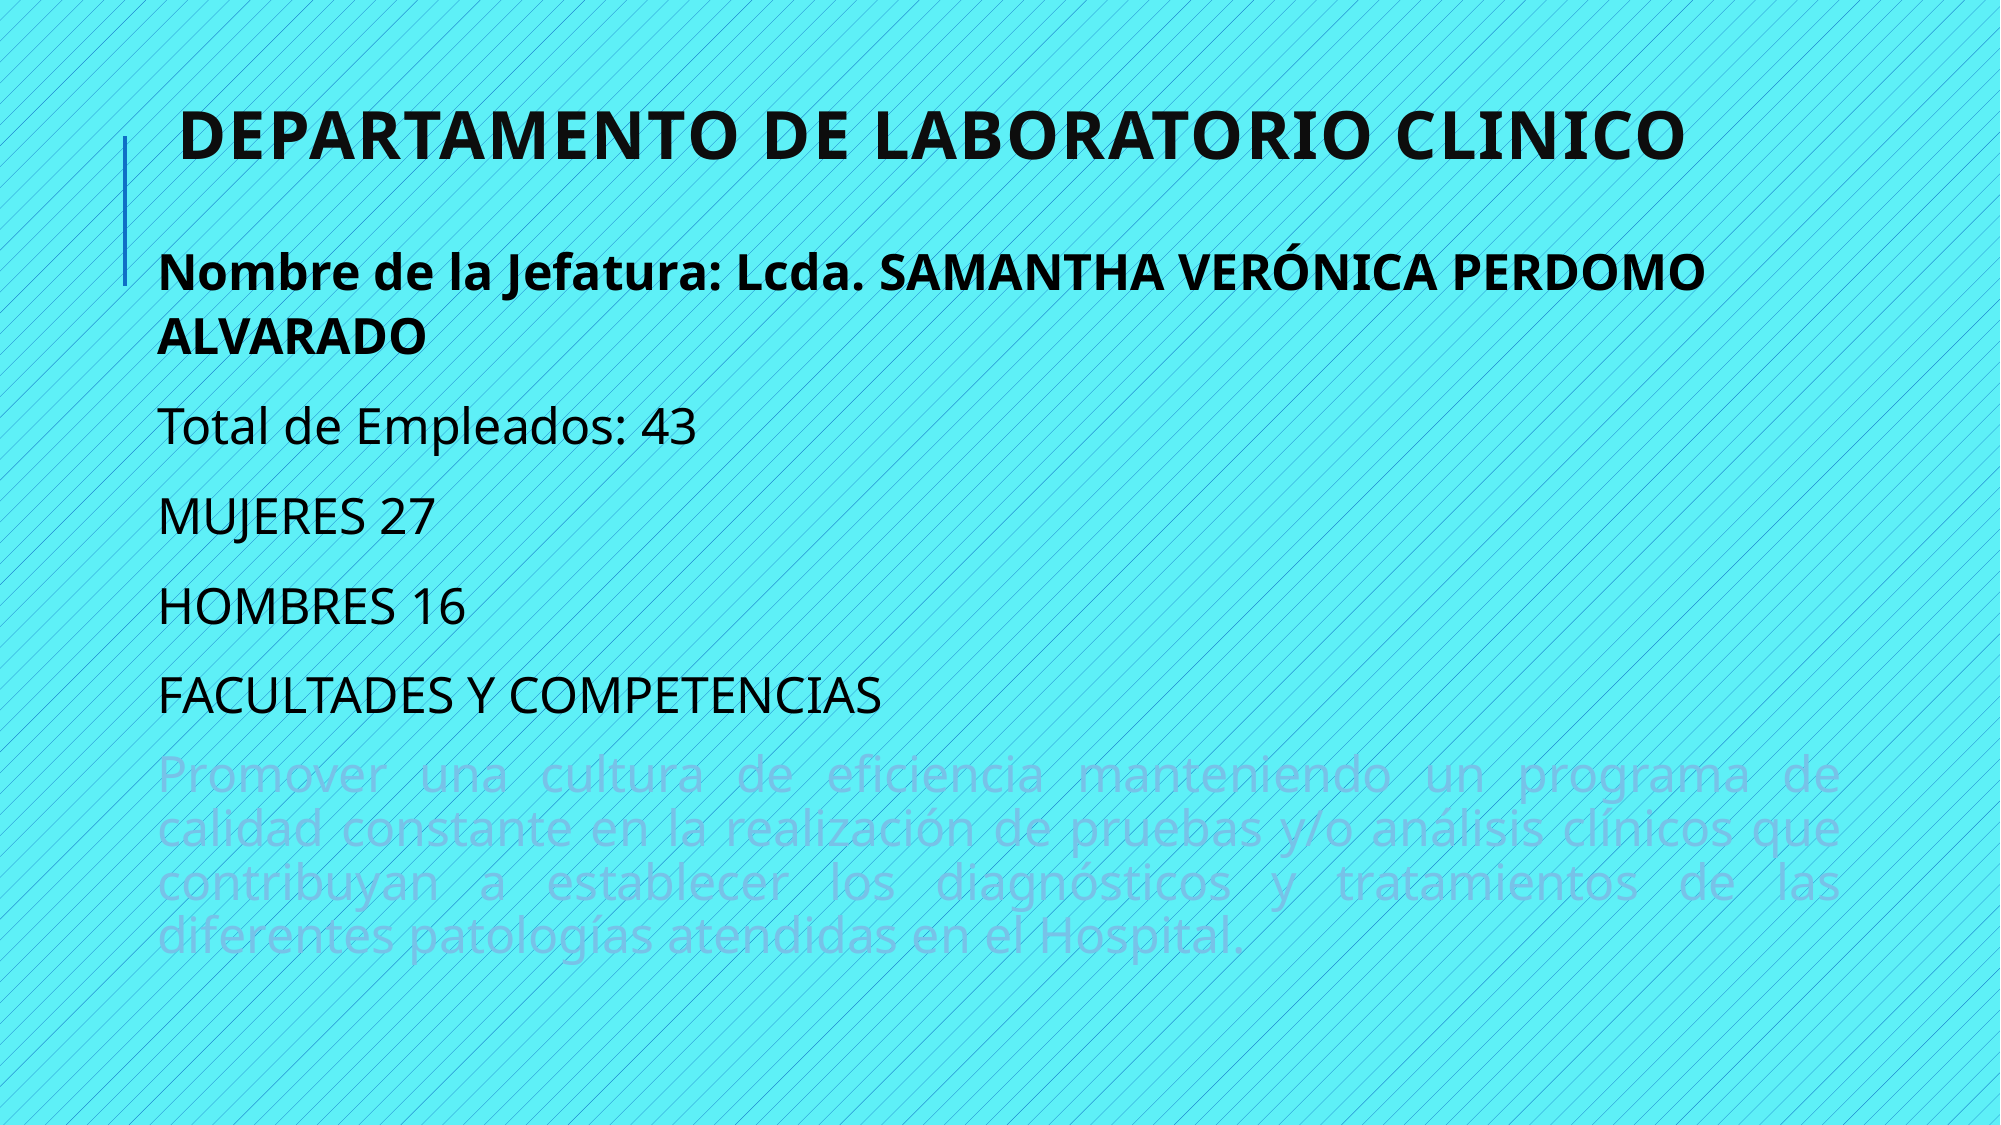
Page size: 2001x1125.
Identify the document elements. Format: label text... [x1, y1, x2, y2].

title DEPARTAMENTO DE LABORATORIO CLINICO [162, 56, 1863, 226]
list Nombre de la Jefatura: Lcda. Samantha verónica Perdomo Alvarado Total de Empleados: 43 MUJERES 27 HOMBRES 16 FACULTADES Y COMPETENCIAS Promover una cultura de eficiencia manteniendo un programa de calidad constante en la realización de pruebas y/o análisis clínicos que contribuyan a establecer los diagnósticos y tratamientos de las diferentes patologías atendidas en el Hospital. [149, 244, 1851, 956]
